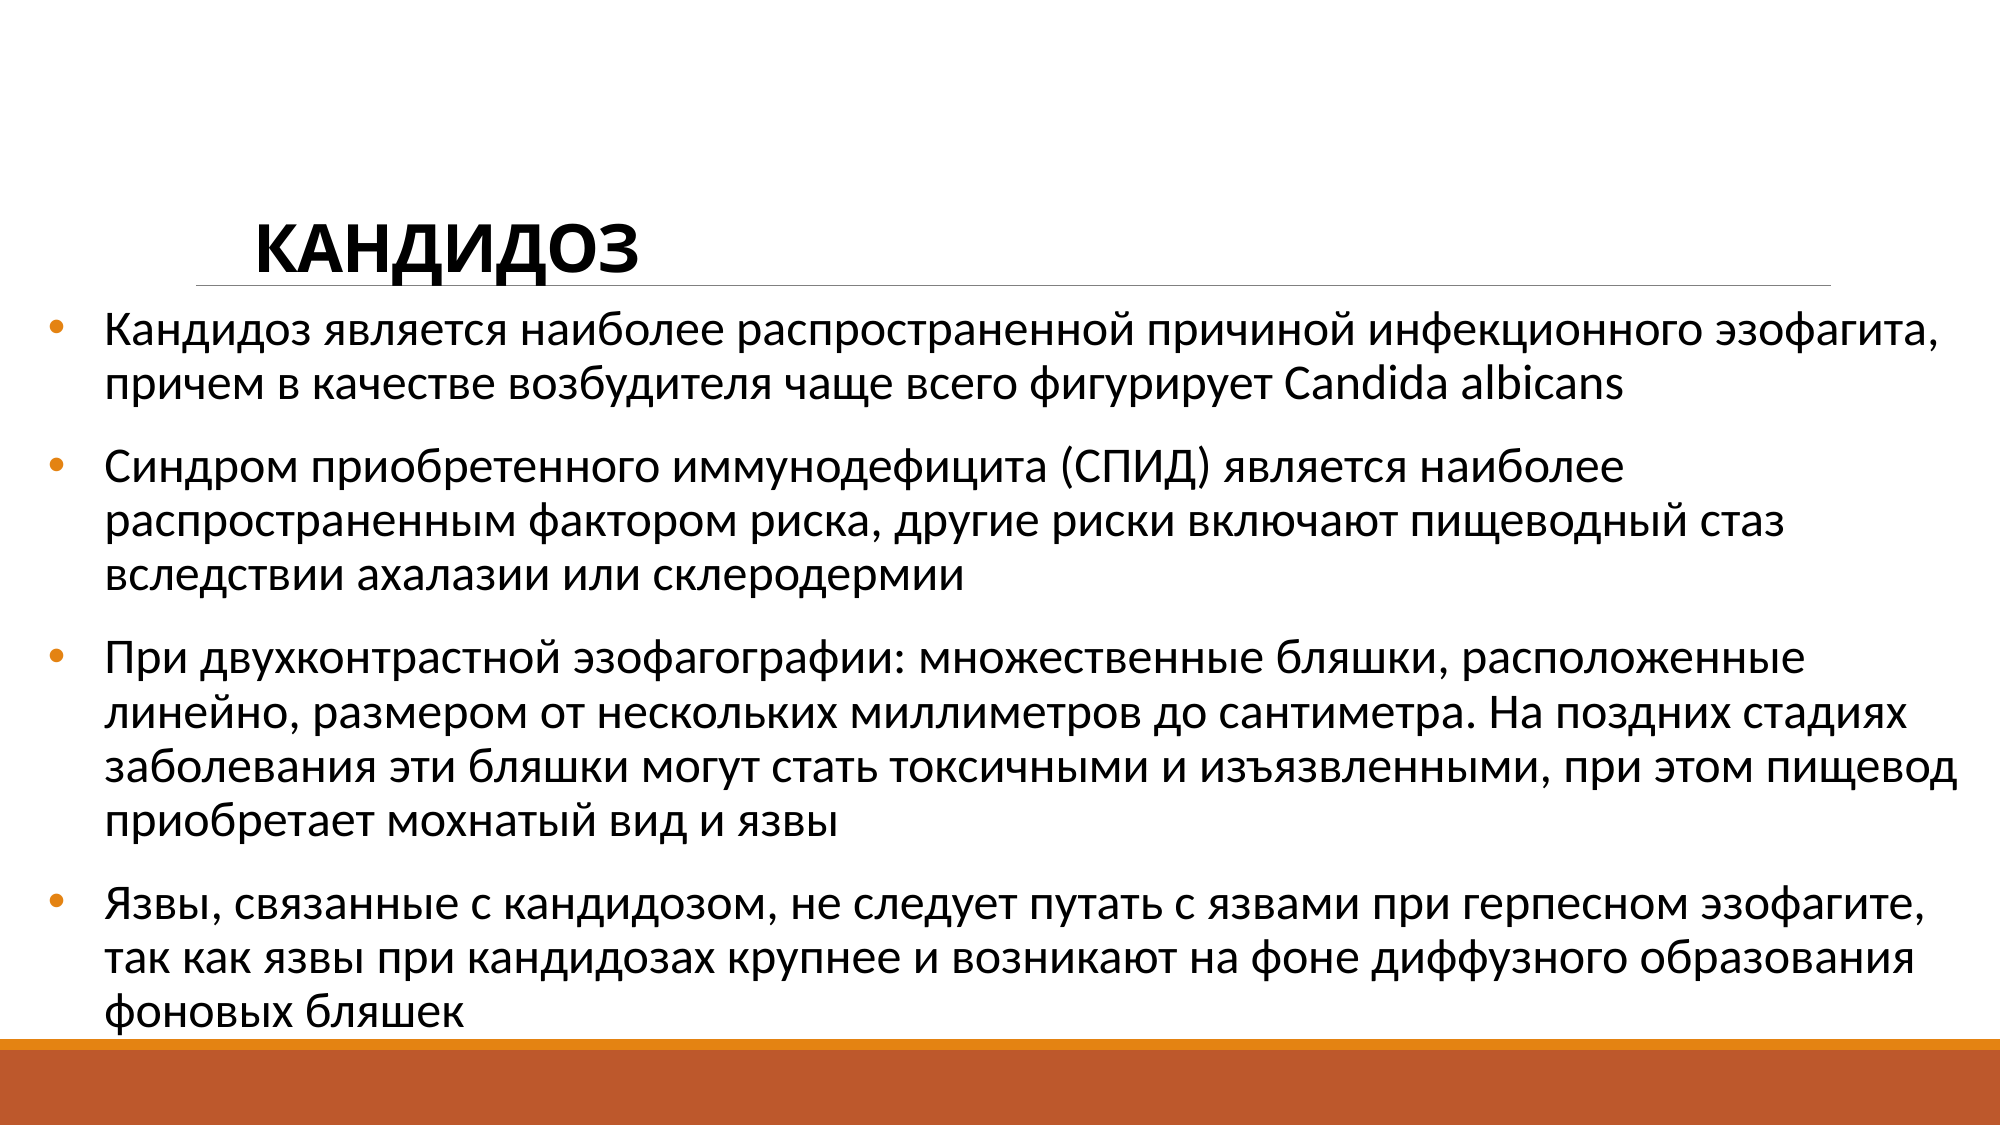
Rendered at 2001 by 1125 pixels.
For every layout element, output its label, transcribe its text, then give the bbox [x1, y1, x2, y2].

title Кандидоз [238, 193, 1407, 287]
list Кандидоз является наиболее распространенной причиной инфекционного эзофагита, причем в качестве возбудителя чаще всего фигурирует Candida albicans Синдром приобретенного иммунодефицита (СПИД) является наиболее распространенным фактором риска, другие риски включают пищеводный стаз вследствии ахалазии или склеродермии При двухконтрастной эзофагографии: множественные бляшки, расположенные линейно, размером от нескольких миллиметров до сантиметра. На поздних стадиях заболевания эти бляшки могут стать токсичными и изъязвленными, при этом пищевод приобретает мохнатый вид и язвы Язвы, связанные с кандидозом, не следует путать с язвами при герпесном эзофагите, так как язвы при кандидозах крупнее и возникают на фоне диффузного образования фоновых бляшек [48, 287, 1988, 1054]
